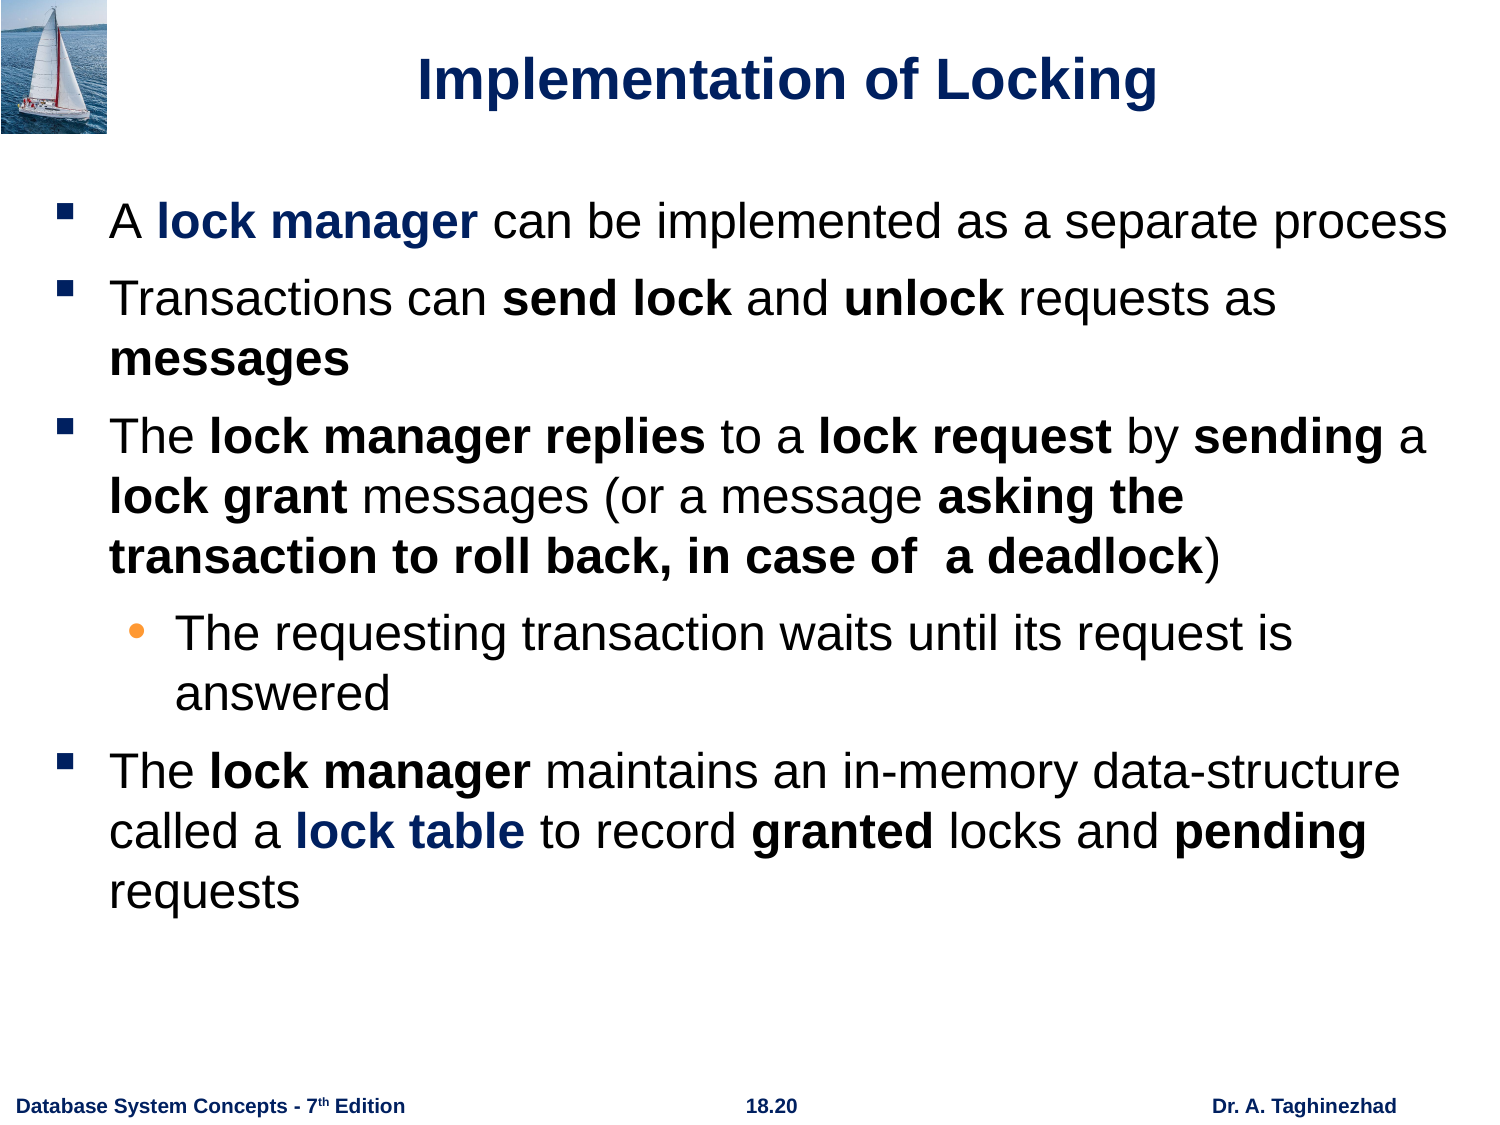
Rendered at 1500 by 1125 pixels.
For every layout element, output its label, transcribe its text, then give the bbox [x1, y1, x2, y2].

title Implementation of Locking [125, 18, 1452, 120]
picture [1, 0, 107, 134]
list A lock manager can be implemented as a separate process Transactions can send lock and unlock requests as messages The lock manager replies to a lock request by sending a lock grant messages (or a message asking the transaction to roll back, in case of a deadlock) The requesting transaction waits until its request is answered The lock manager maintains an in-memory data-structure called a lock table to record granted locks and pending requests [37, 180, 1476, 1062]
